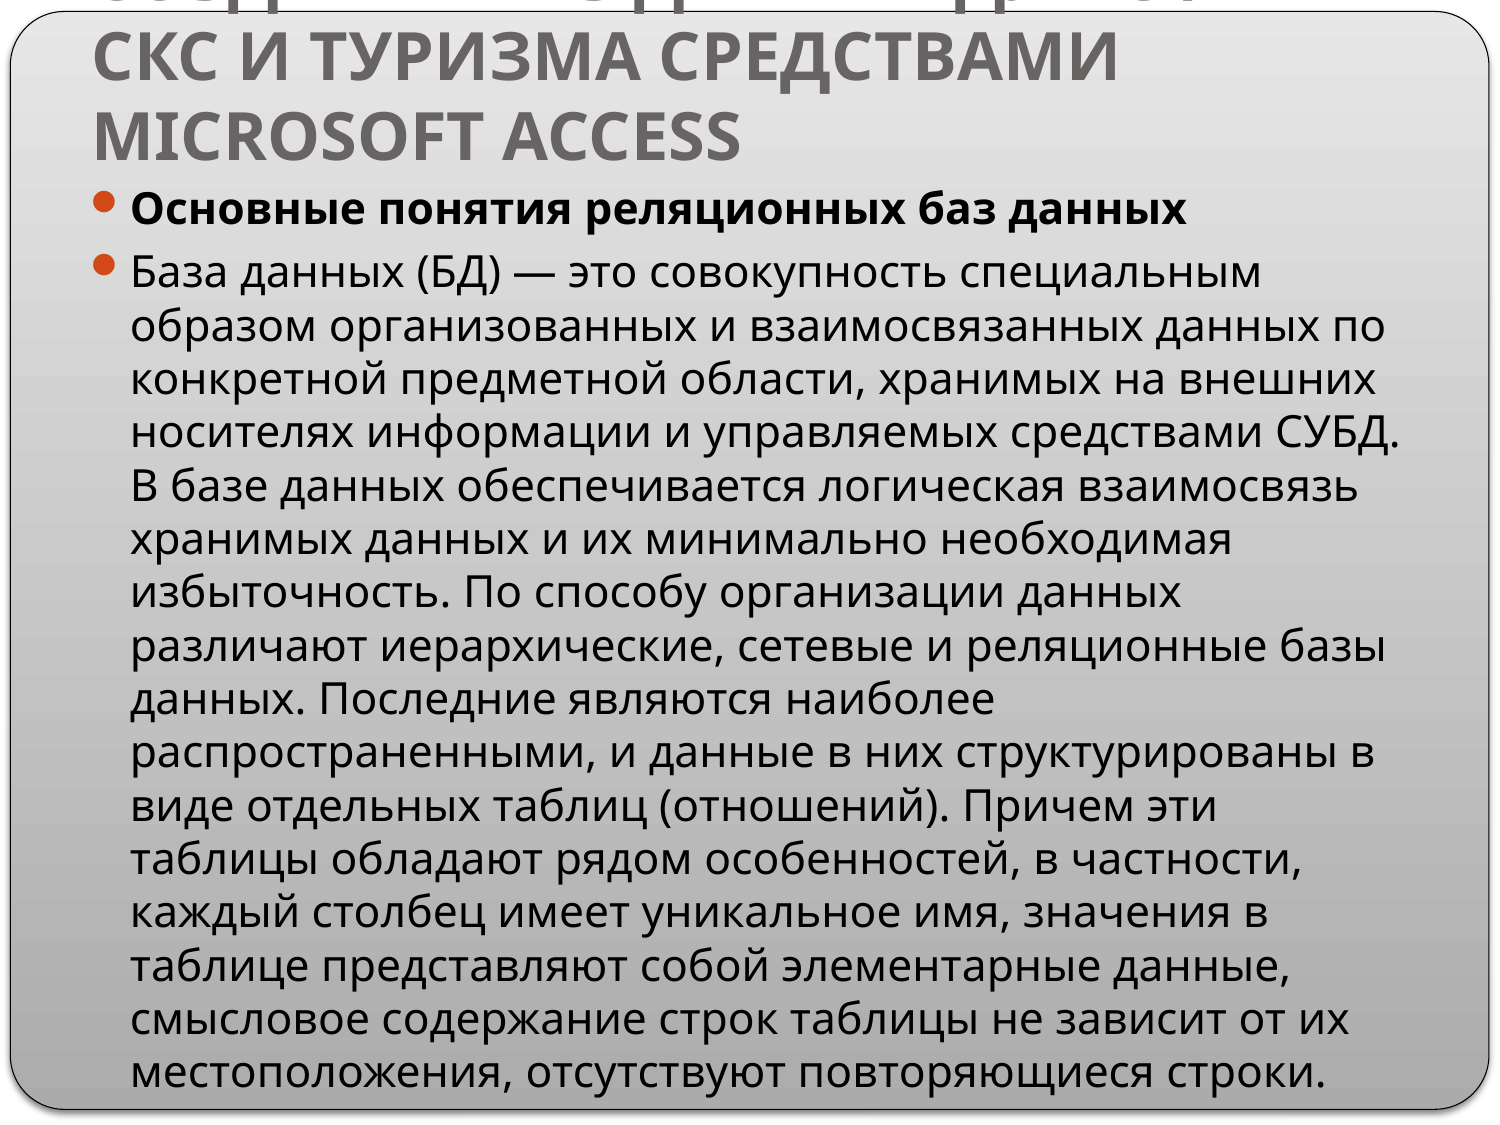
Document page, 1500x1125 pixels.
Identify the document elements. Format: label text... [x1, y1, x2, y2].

title СОЗДАНИЕ БАЗ ДАННЫХ ДЛЯ СФЕРЫ СКС И ТУРИЗМА СРЕДСТВАМИ MICROSOFT ACCESS [76, 1, 1427, 189]
list Основные понятия реляционных баз данных База данных (БД) — это совокупность специальным образом организованных и взаимосвязанных данных по конкретной предметной области, хранимых на внешних носителях информации и управляемых средствами СУБД. В базе данных обеспечивается логическая взаимосвязь хранимых данных и их минимально необходимая избыточность. По способу организации данных различают иерархические, сетевые и реляционные базы данных. Последние являются наиболее распространенными, и данные в них структурированы в виде отдельных таблиц (отношений). Причем эти таблицы обладают рядом особенностей, в частности, каждый столбец имеет уникальное имя, значения в таблице представляют собой элементарные данные, смысловое содержание строк таблицы не зависит от их местоположения, отсутствуют повторяющиеся строки. [75, 172, 1425, 1106]
